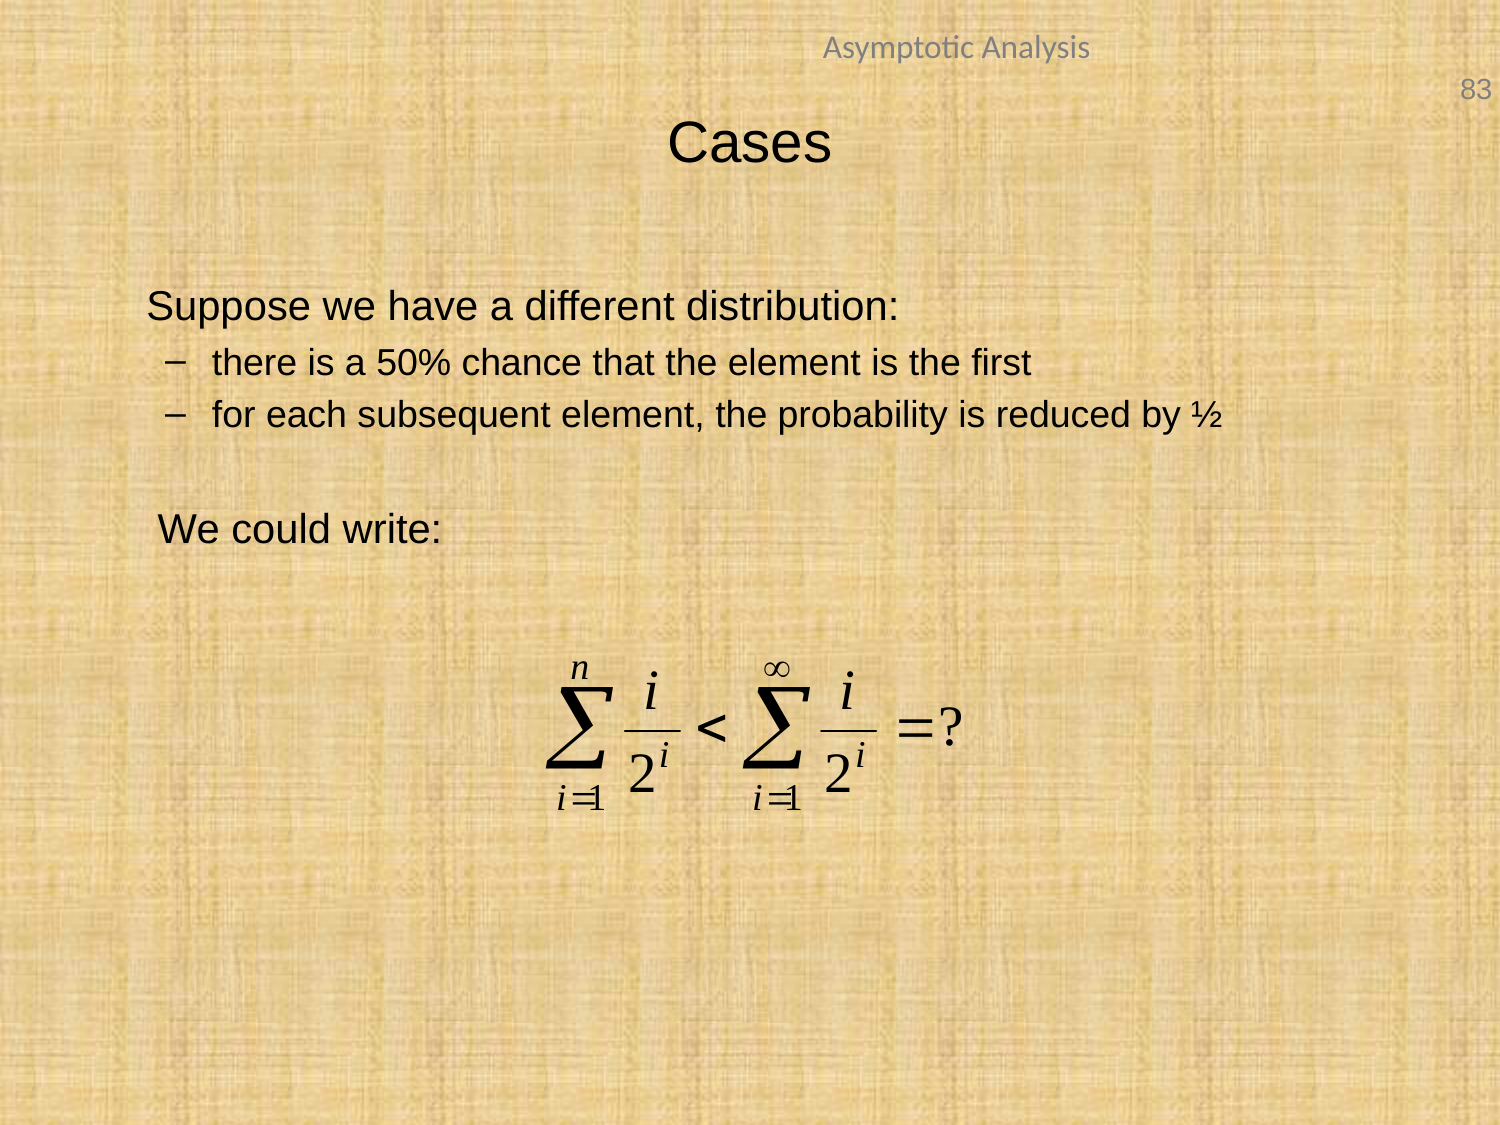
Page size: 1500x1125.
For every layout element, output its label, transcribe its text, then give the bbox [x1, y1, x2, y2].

list Suppose we have a different distribution: there is a 50% chance that the element is the first for each subsequent element, the probability is reduced by ½ We could write: [74, 262, 1426, 1006]
picture [0, 0, 1500, 1125]
title Cases [74, 44, 1426, 233]
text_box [537, 640, 975, 822]
